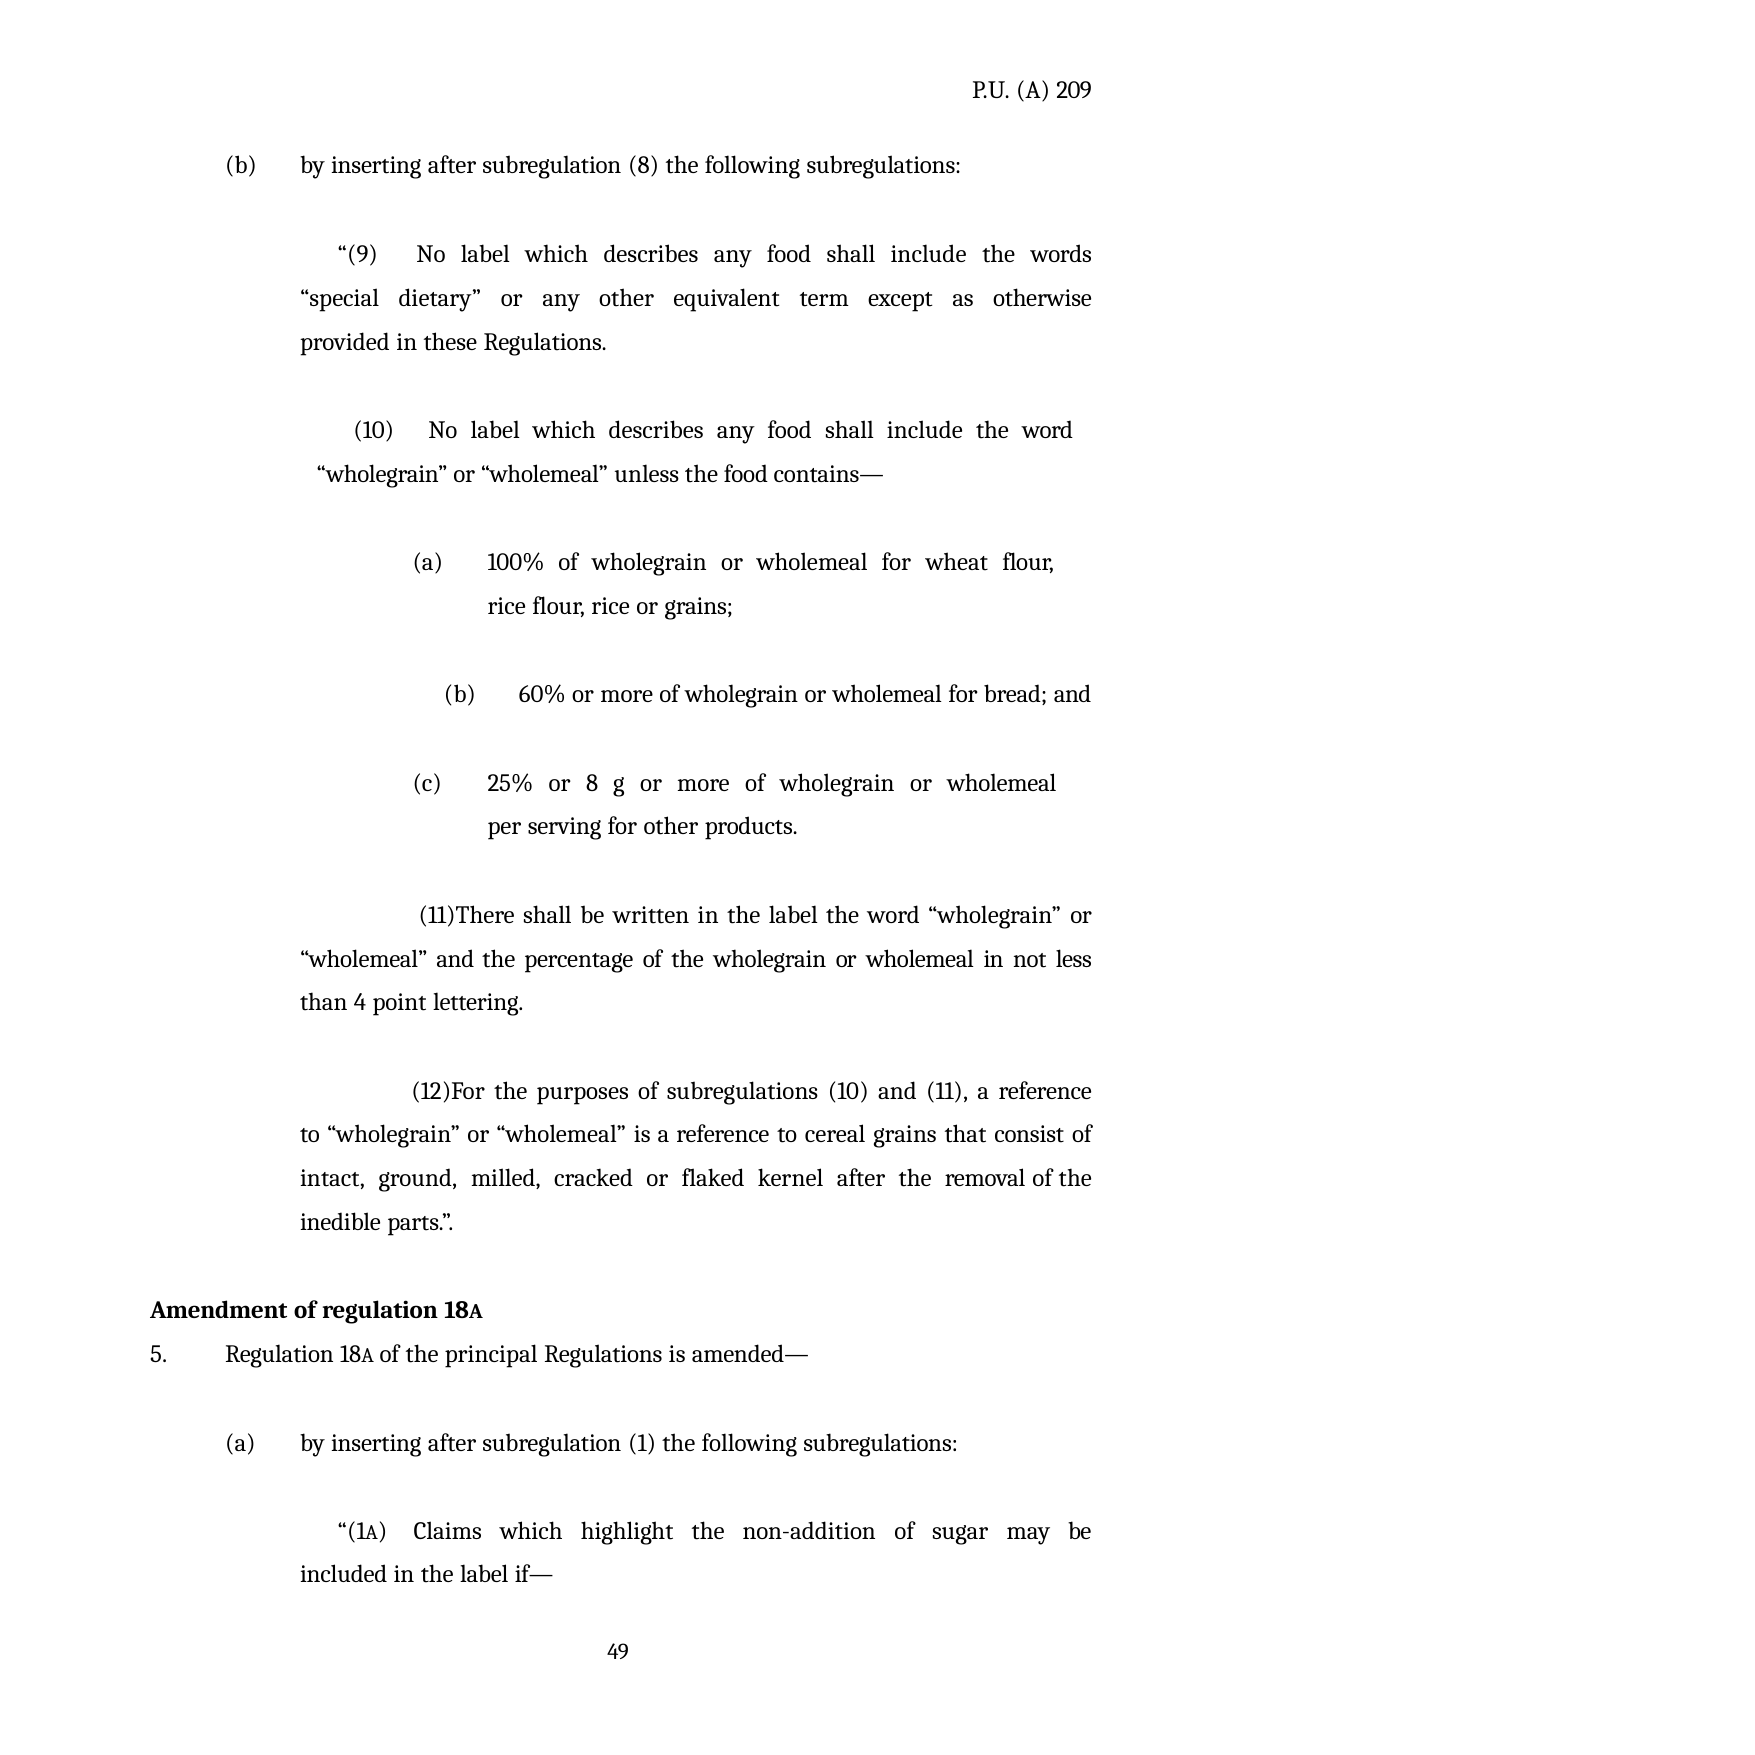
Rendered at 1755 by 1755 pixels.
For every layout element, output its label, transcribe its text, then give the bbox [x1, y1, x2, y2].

text_box P.U. (A) 209 by inserting after subregulation (8) the following subregulations: “(9) No label which describes any food shall include the words “special dietary” or any other equivalent term except as otherwise provided in these Regulations. No label which describes any food shall include the word “wholegrain” or “wholemeal” unless the food contains— 100% of wholegrain or wholemeal for wheat flour, rice flour, rice or grains; 60% or more of wholegrain or wholemeal for bread; and 25% or 8 g or more of wholegrain or wholemeal per serving for other products. There shall be written in the label the word “wholegrain” or “wholemeal” and the percentage of the wholegrain or wholemeal in not less than 4 point lettering. For the purposes of subregulations (10) and (11), a reference to “wholegrain” or “wholemeal” is a reference to cereal grains that consist of intact, ground, milled, cracked or flaked kernel after the removal of the inedible parts.”. Amendment of regulation 18A Regulation 18A of the principal Regulations is amended— by inserting after subregulation (1) the following subregulations: “(1A) Claims which highlight the non-addition of sugar may be included in the label if— [147, 71, 1093, 1588]
text_box 49 [600, 1632, 642, 1664]
